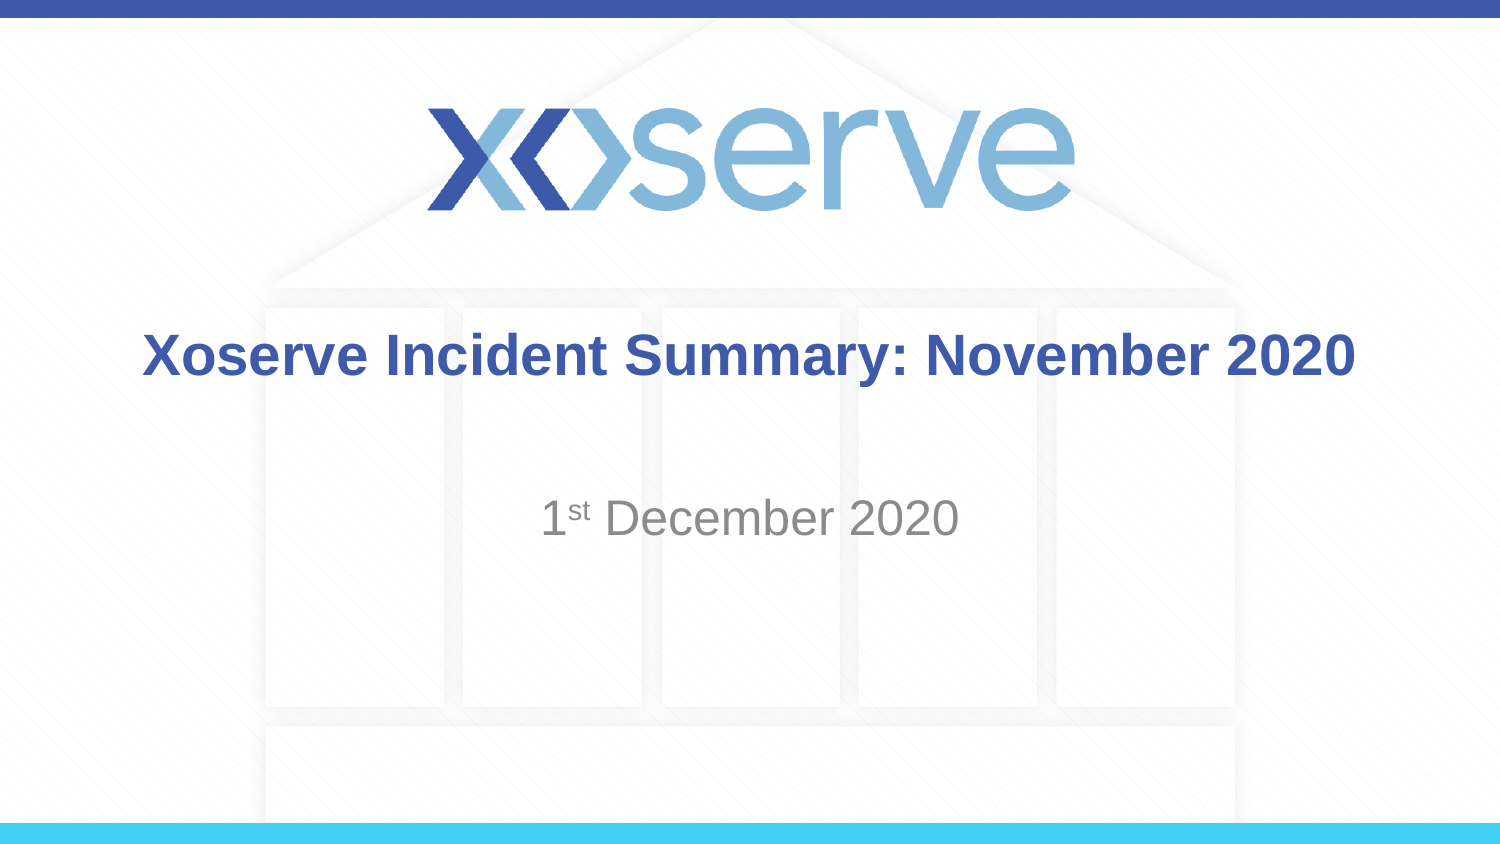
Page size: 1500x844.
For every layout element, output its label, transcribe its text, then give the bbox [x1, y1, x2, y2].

subtitle 1st December 2020 [225, 478, 1275, 694]
picture [0, 0, 1500, 844]
title Xoserve Incident Summary: November 2020 [112, 262, 1388, 443]
